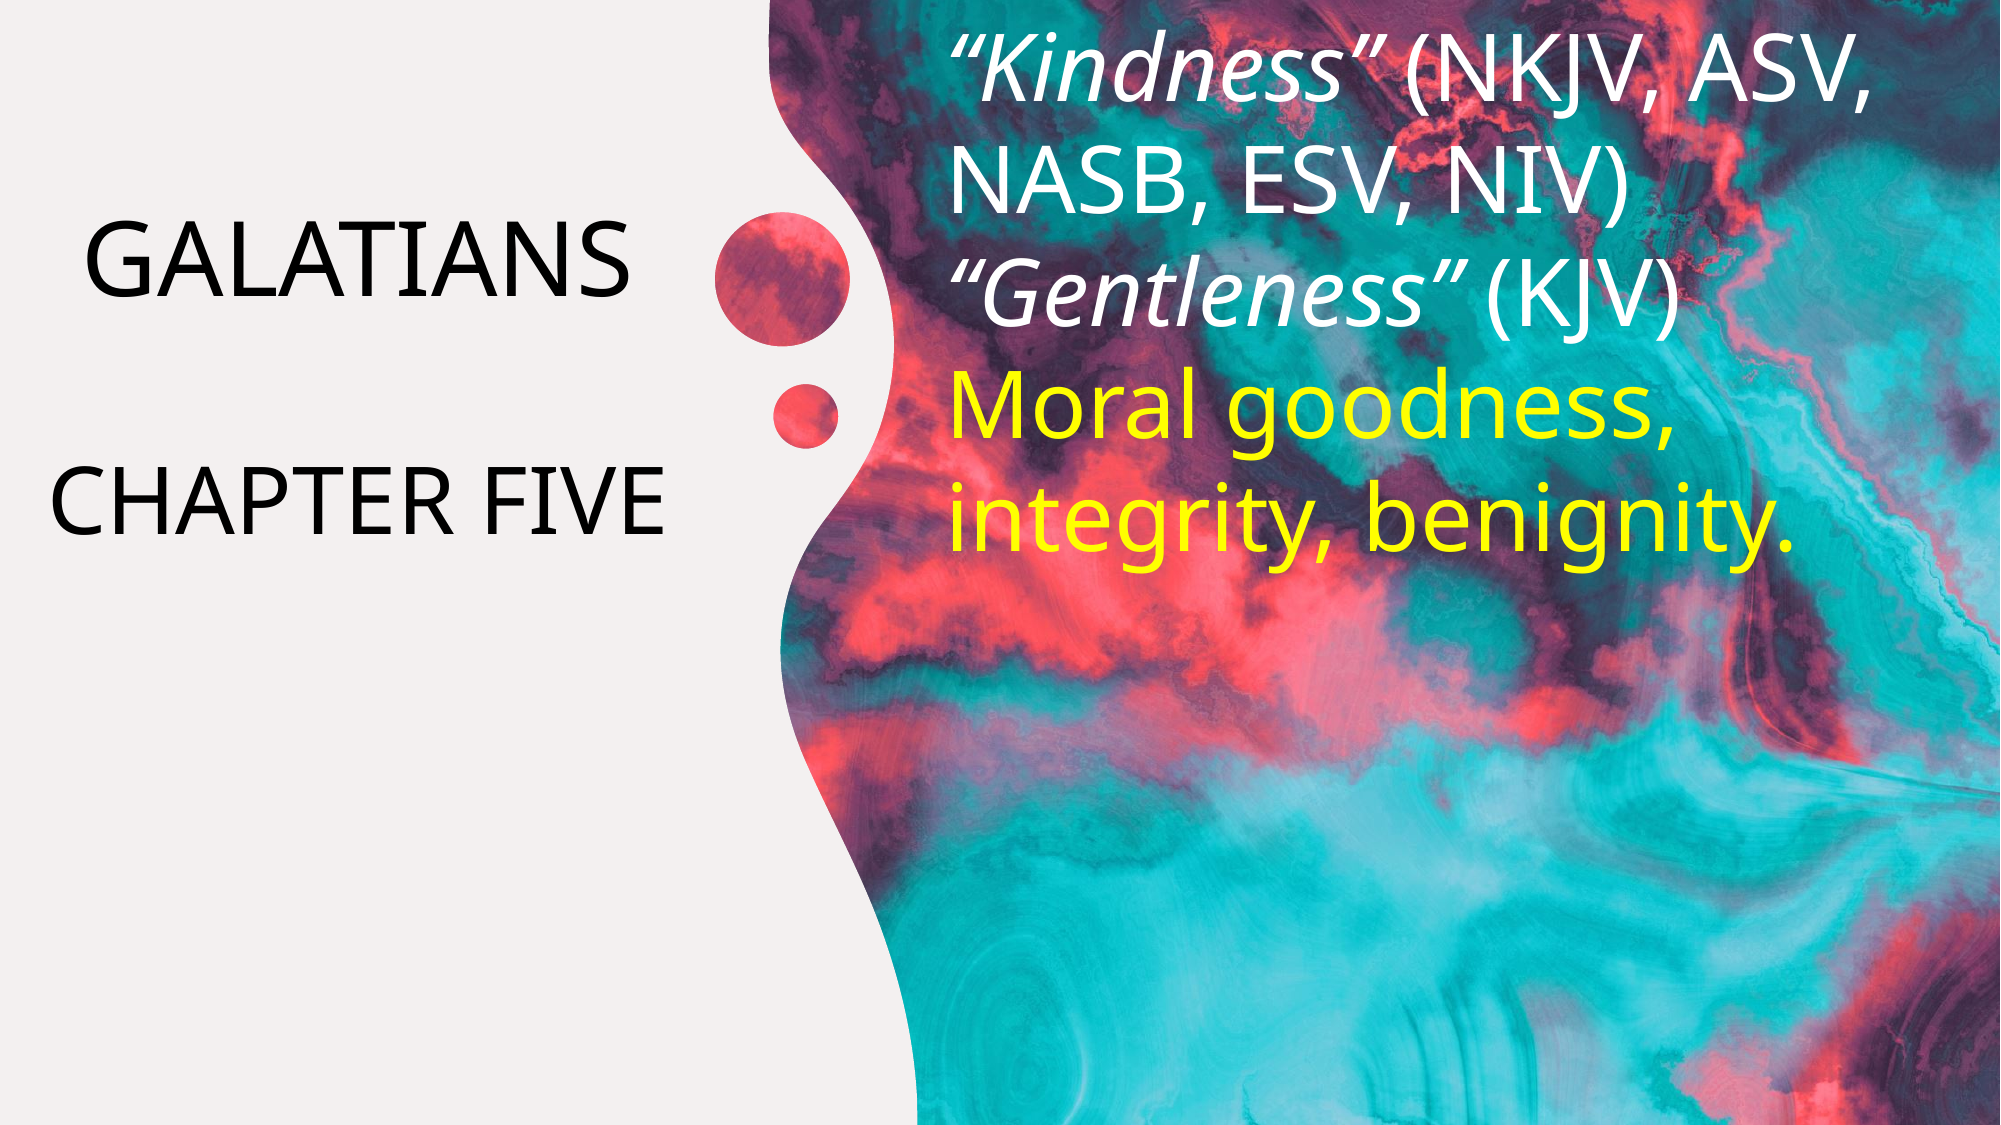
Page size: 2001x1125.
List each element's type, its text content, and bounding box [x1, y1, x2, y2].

subtitle Chapter Five [13, 421, 703, 563]
picture [703, 0, 2000, 1125]
text_box [0, 0, 703, 1125]
title GALATIANS [13, 184, 703, 325]
